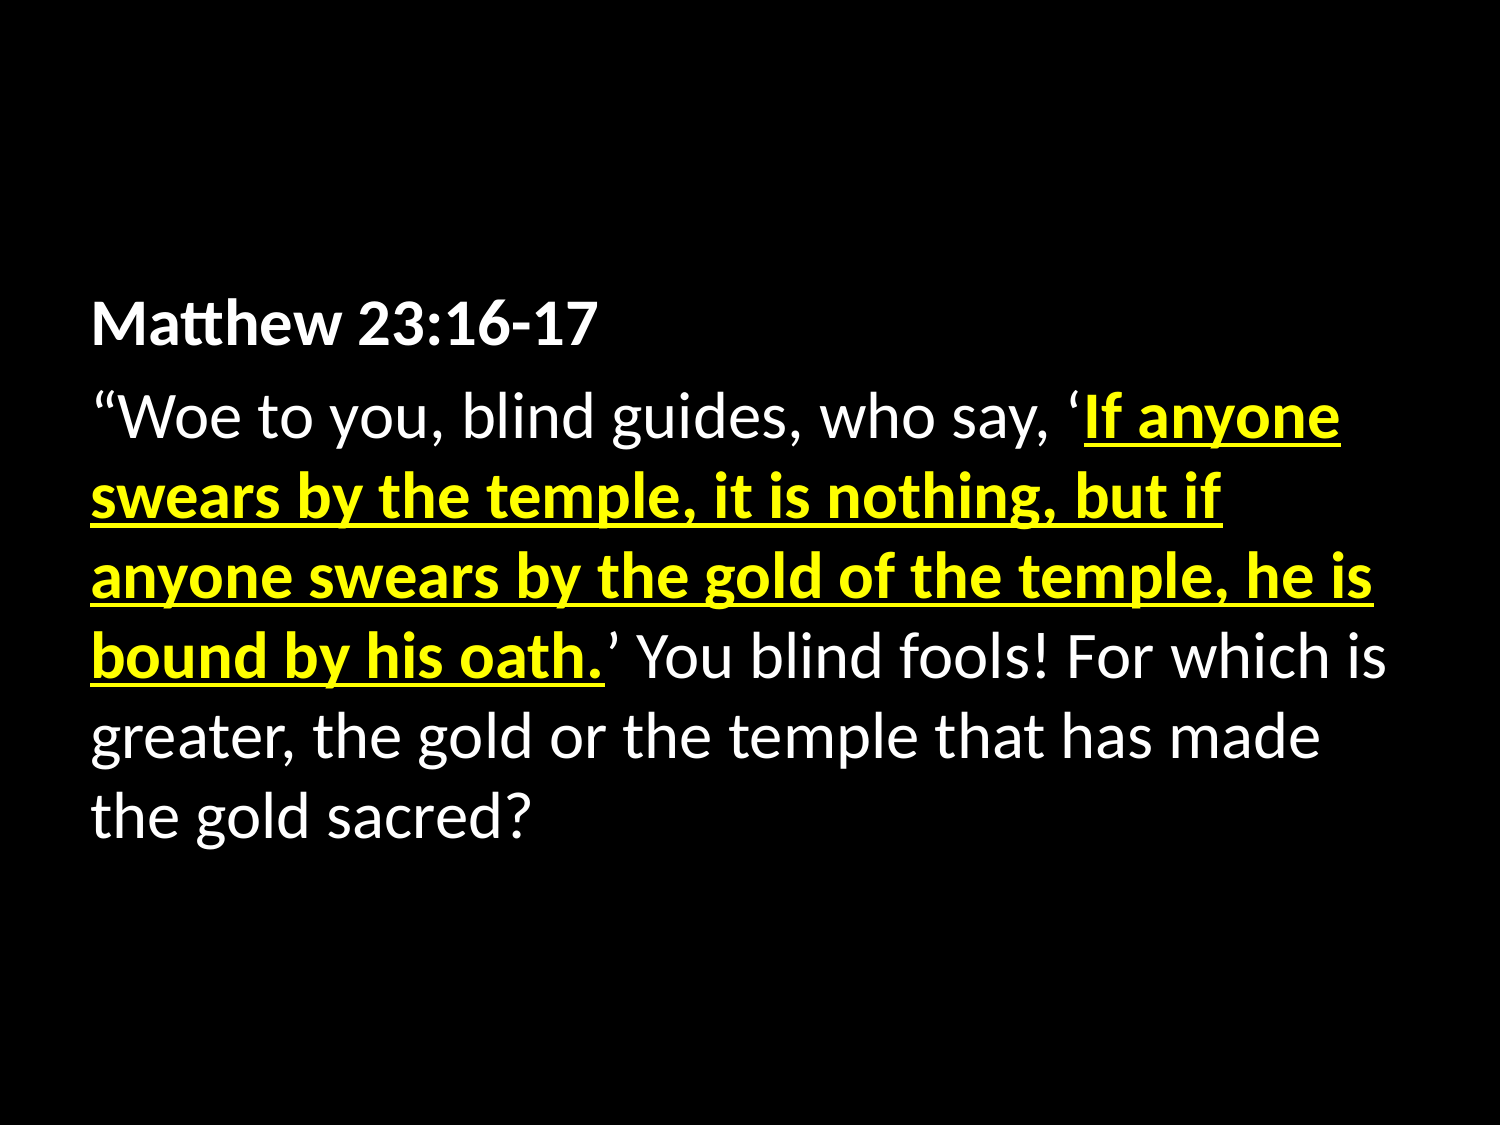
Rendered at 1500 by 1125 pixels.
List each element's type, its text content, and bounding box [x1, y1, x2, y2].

list Matthew 23:16-17 “Woe to you, blind guides, who say, ‘If anyone swears by the temple, it is nothing, but if anyone swears by the gold of the temple, he is bound by his oath.’ You blind fools! For which is greater, the gold or the temple that has made the gold sacred? [75, 126, 1425, 1005]
